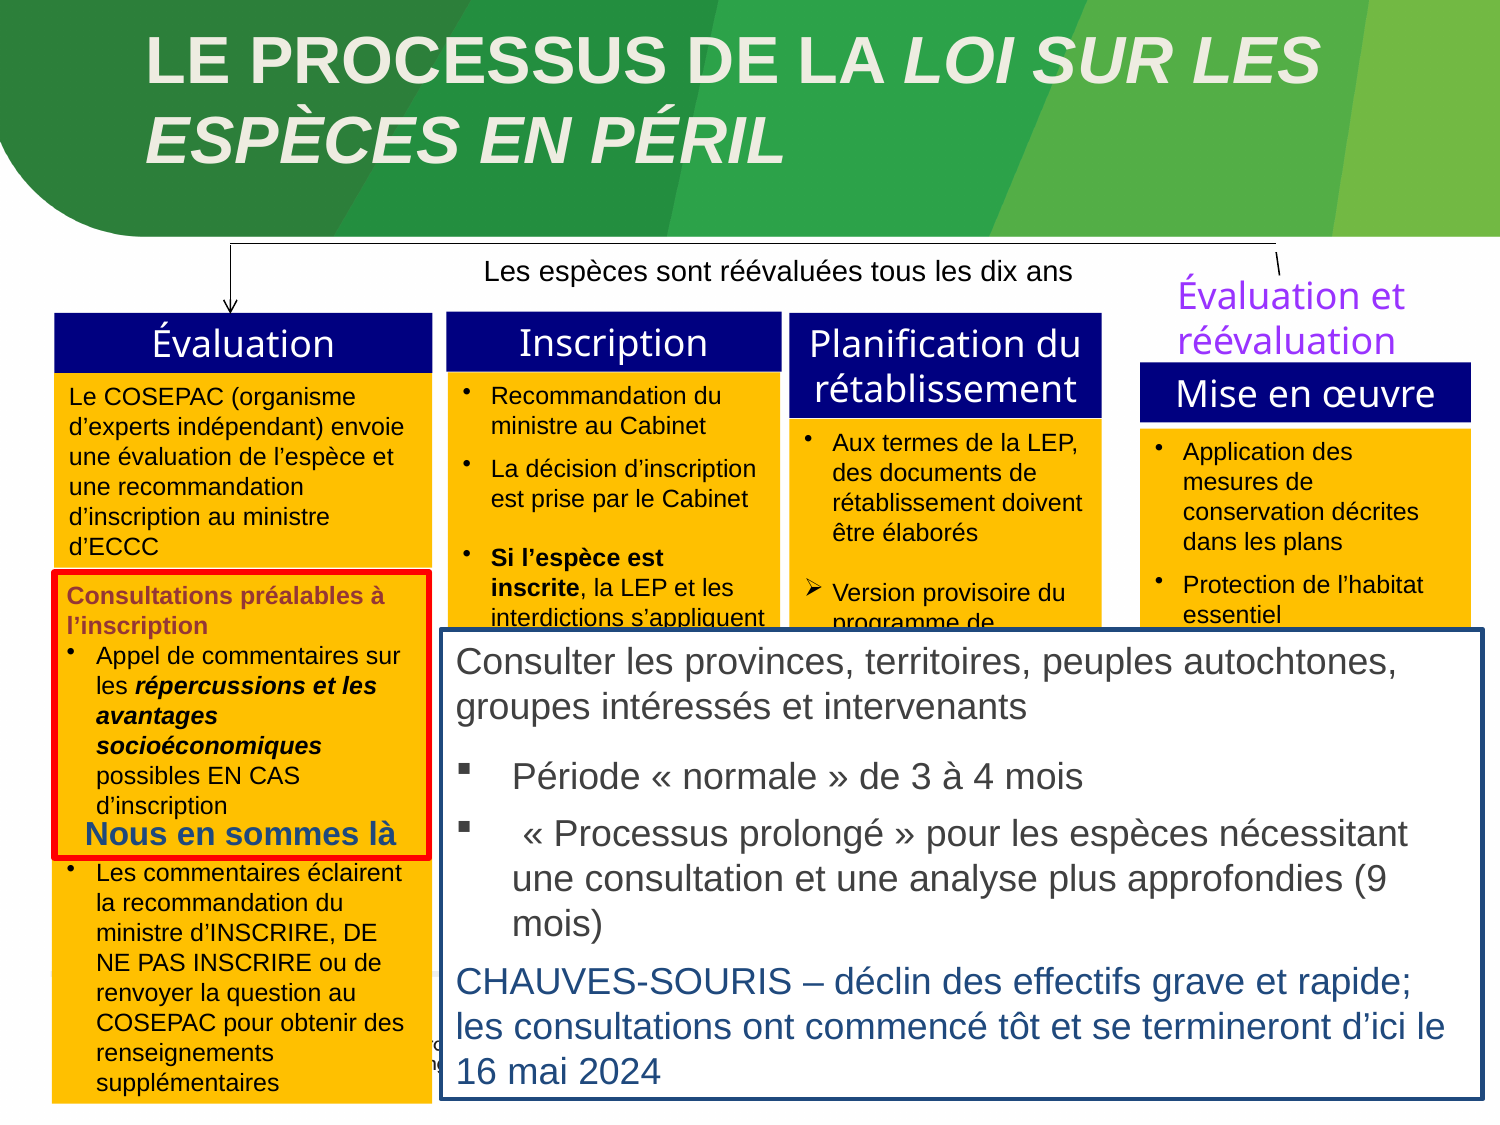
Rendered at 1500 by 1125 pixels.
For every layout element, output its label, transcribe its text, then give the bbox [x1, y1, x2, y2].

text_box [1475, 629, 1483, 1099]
picture [0, 0, 1500, 1125]
title Le processus de la Loi sur les espèces en péril [130, 75, 1394, 185]
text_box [51, 243, 1472, 1111]
